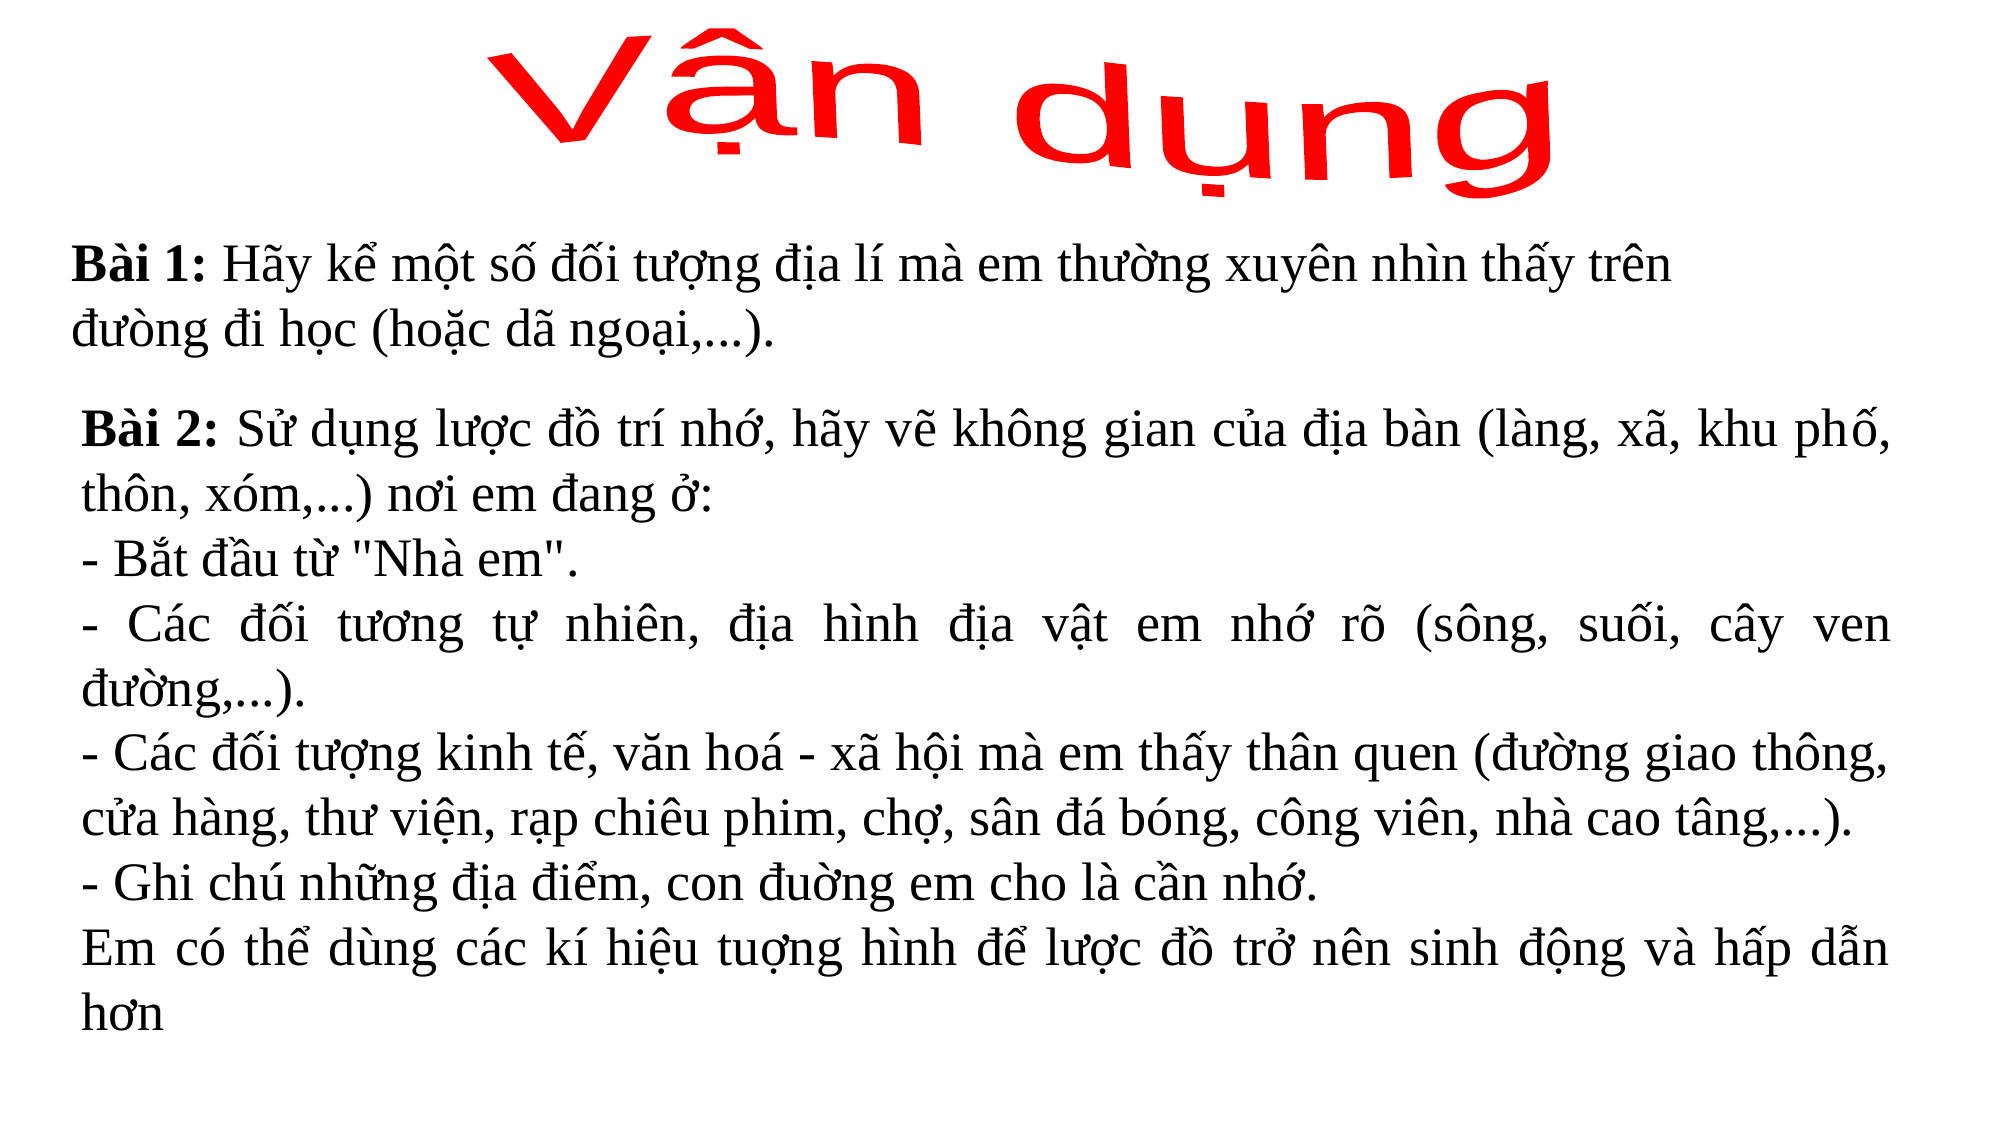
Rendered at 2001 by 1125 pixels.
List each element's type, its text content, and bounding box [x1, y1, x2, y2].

text_box Bài 1: Hãy kể một số đối tượng địa lí mà em thường xuyên nhìn thấy trên đưòng đi học (hoặc dã ngoại,...). [57, 220, 1698, 435]
text_box Bài 2: Sử dụng lược đồ trí nhớ, hãy vẽ không gian của địa bàn (làng, xã, khu phố, thôn, xóm,...) nơi em đang ở: - Bắt đầu từ "Nhà em". - Các đối tương tự nhiên, địa hình địa vật em nhớ rõ (sông, suối, cây ven đường,...). - Các đối tượng kinh tế, văn hoá - xã hội mà em thấy thân quen (đường giao thông, cửa hàng, thư viện, rạp chiêu phim, chợ, sân đá bóng, công viên, nhà cao tâng,...). - Ghi chú những địa điểm, con đuờng em cho là cần nhớ. Em có thể dùng các kí hiệu tuợng hình để lược đồ trở nên sinh động và hấp dẫn hơn [66, 384, 1908, 1049]
